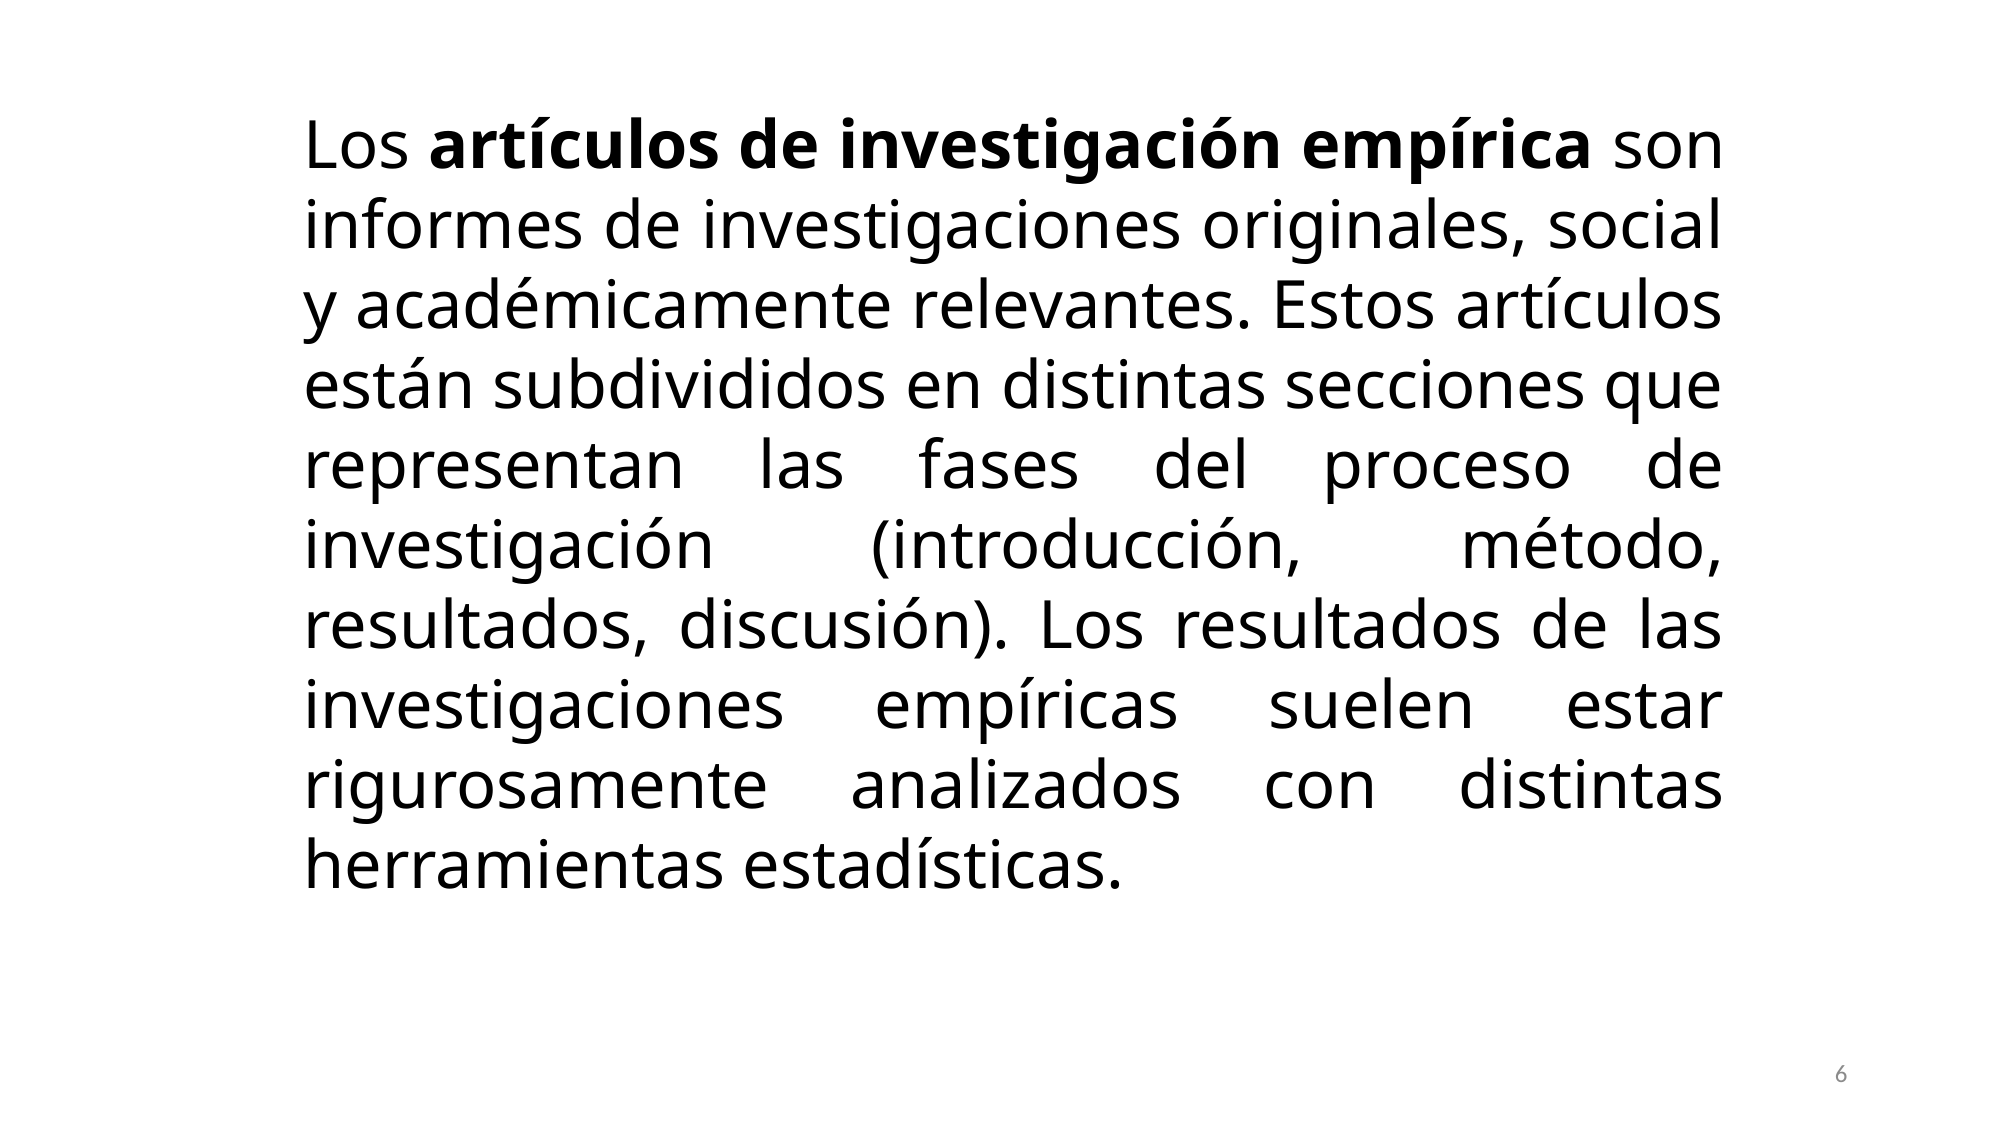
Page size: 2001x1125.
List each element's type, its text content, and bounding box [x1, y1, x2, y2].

slide_number 6 [1412, 1042, 1863, 1103]
text_box Los artículos de investigación empírica son informes de investigaciones originales, social y académicamente relevantes. Estos artículos están subdivididos en distintas secciones que representan las fases del proceso de investigación (introducción, método, resultados, discusión). Los resultados de las investigaciones empíricas suelen estar rigurosamente analizados con distintas herramientas estadísticas. [288, 94, 1741, 910]
